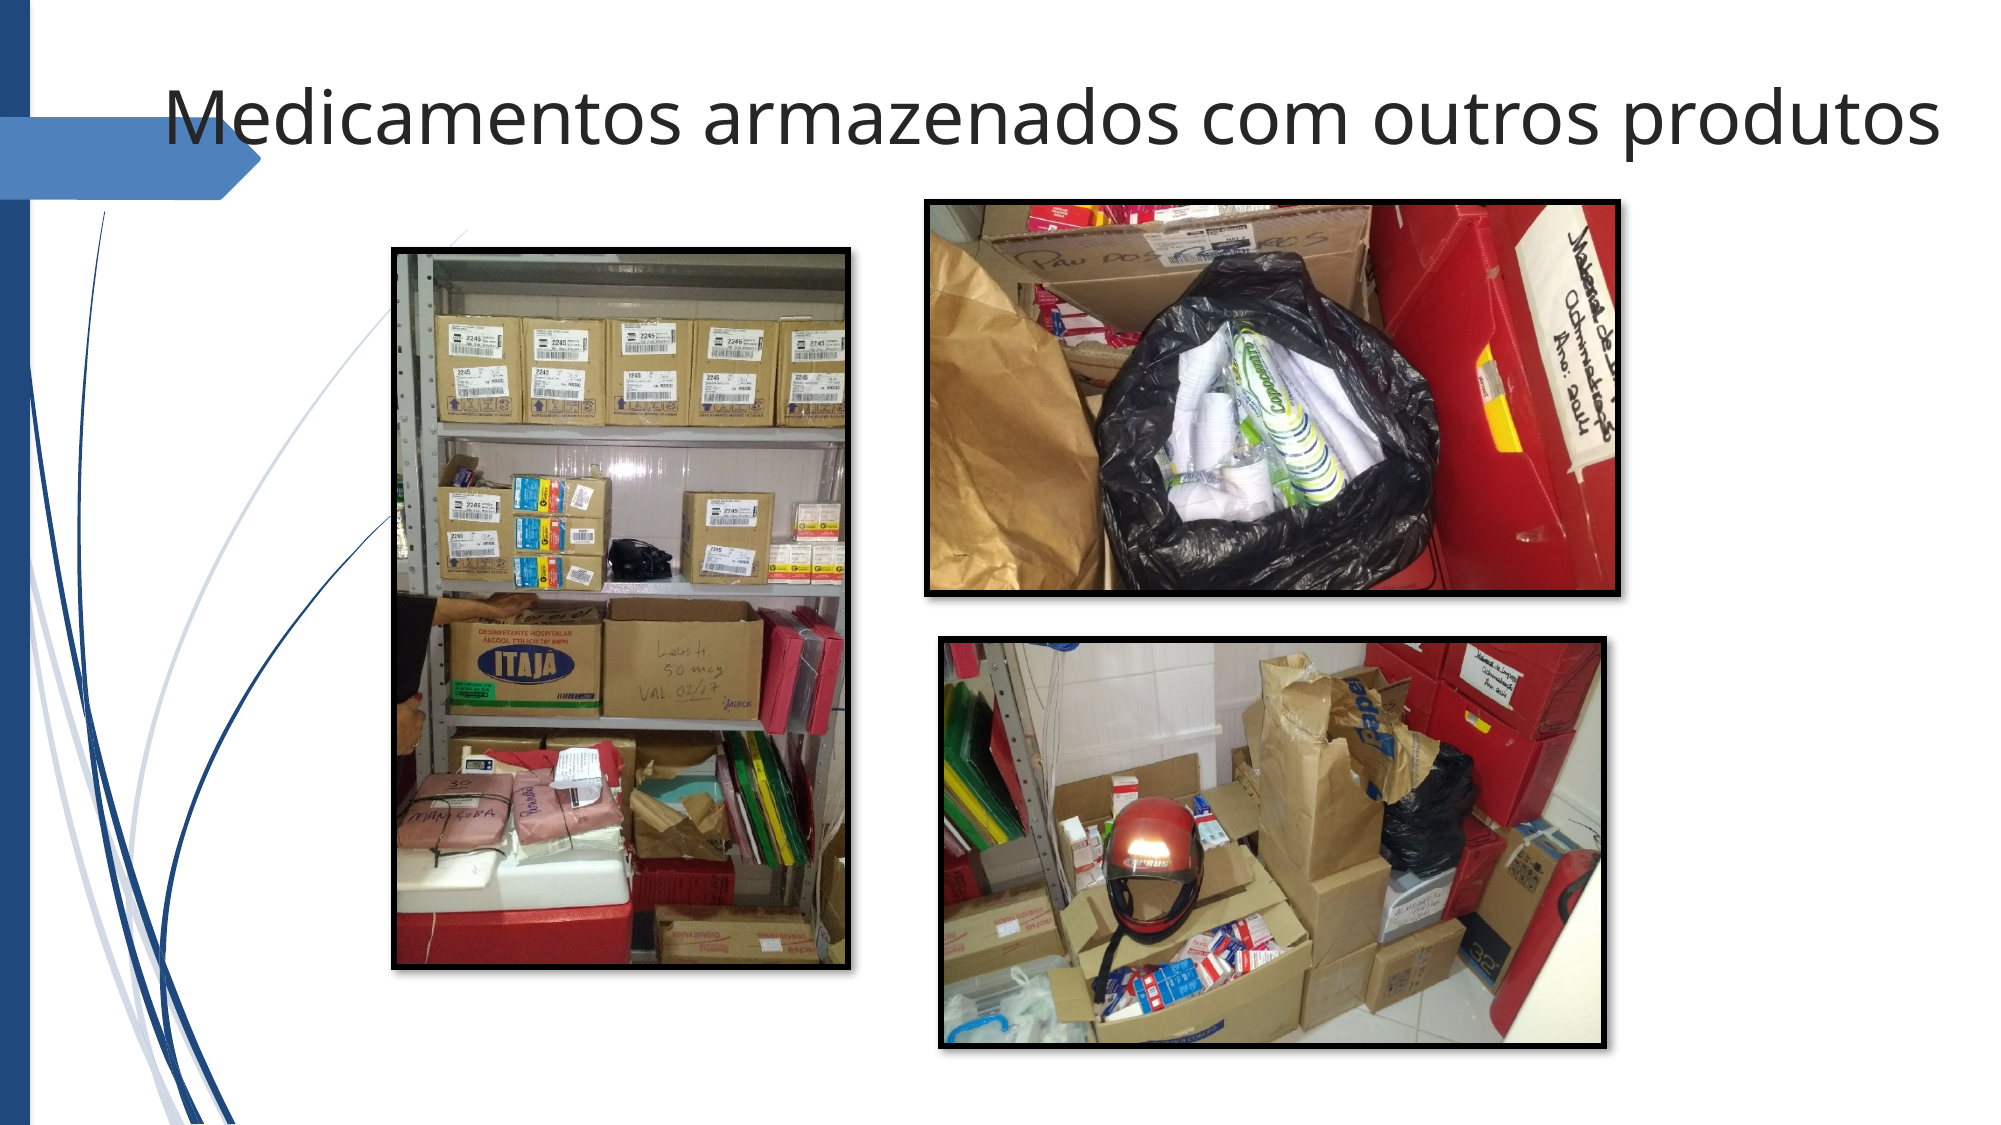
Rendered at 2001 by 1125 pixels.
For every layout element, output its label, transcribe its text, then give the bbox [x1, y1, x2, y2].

picture [929, 205, 1616, 591]
picture [396, 253, 845, 964]
picture [943, 642, 1601, 1044]
text_box Medicamentos armazenados com outros produtos [147, 62, 1971, 254]
